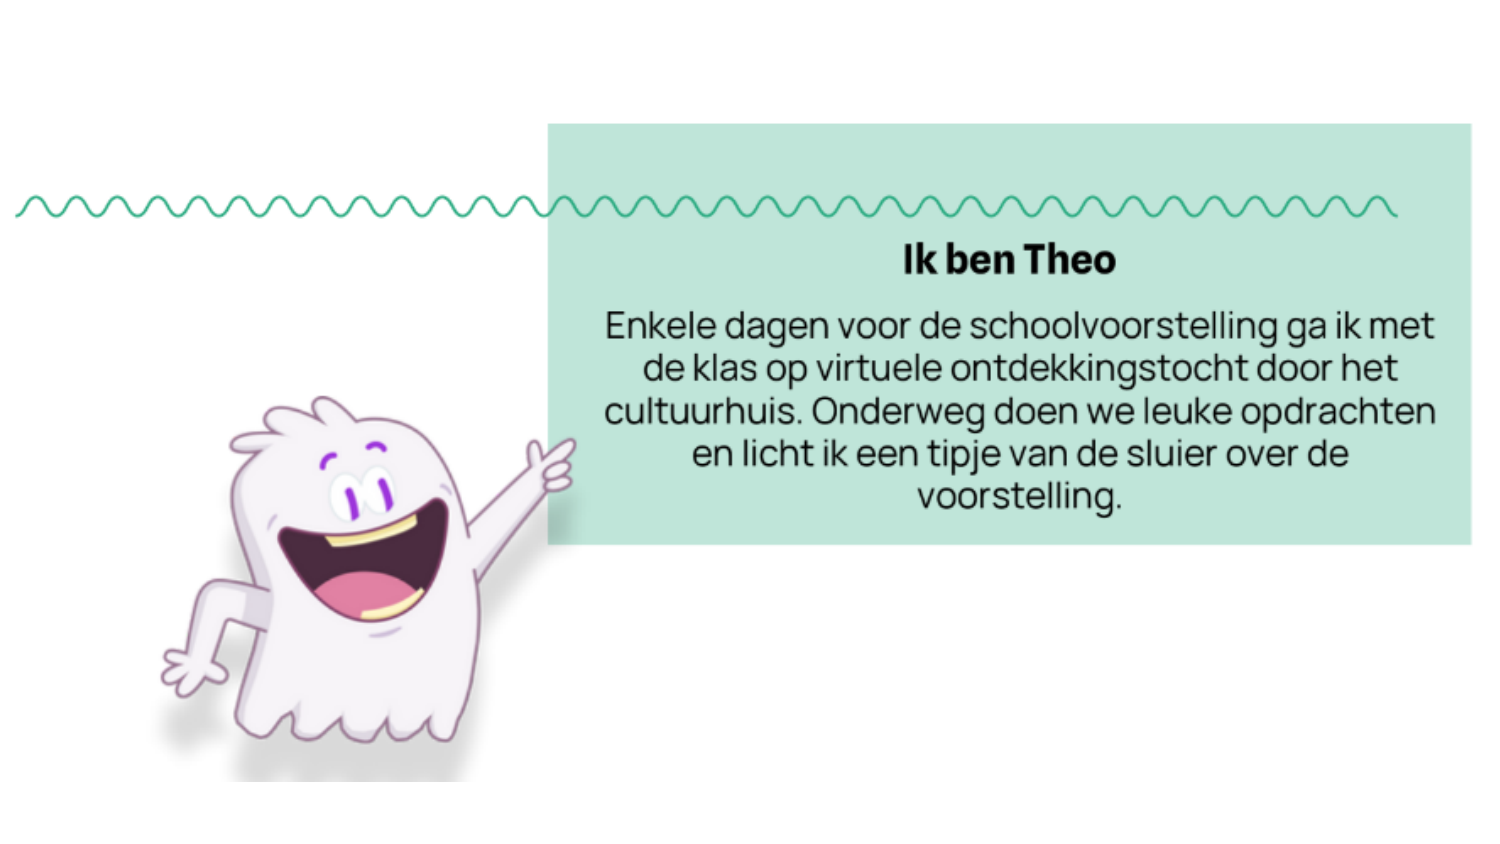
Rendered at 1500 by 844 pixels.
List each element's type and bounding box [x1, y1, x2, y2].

text_box [0, 14, 1500, 801]
